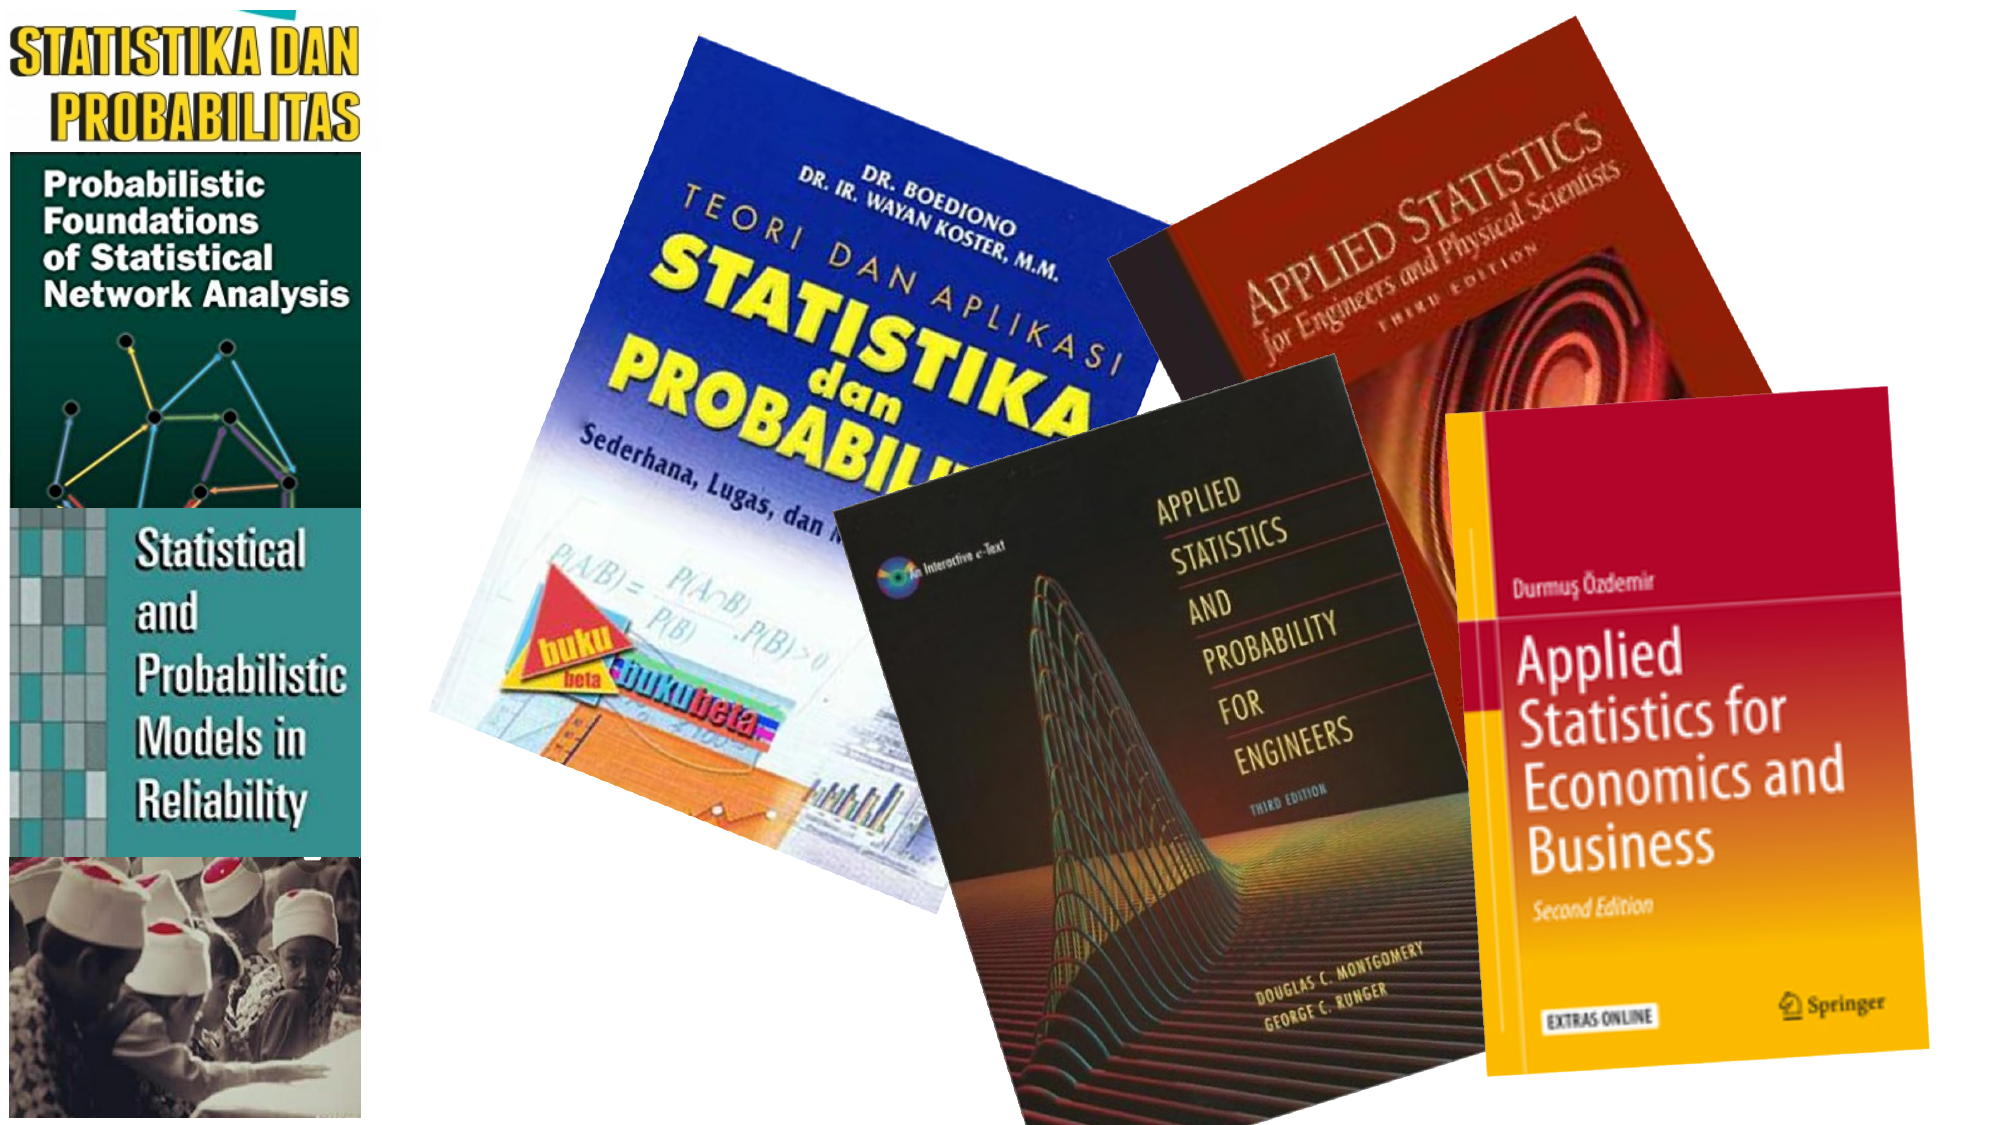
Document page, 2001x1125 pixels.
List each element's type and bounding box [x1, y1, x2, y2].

text_box [5, 10, 380, 1118]
picture [429, 17, 1929, 1125]
